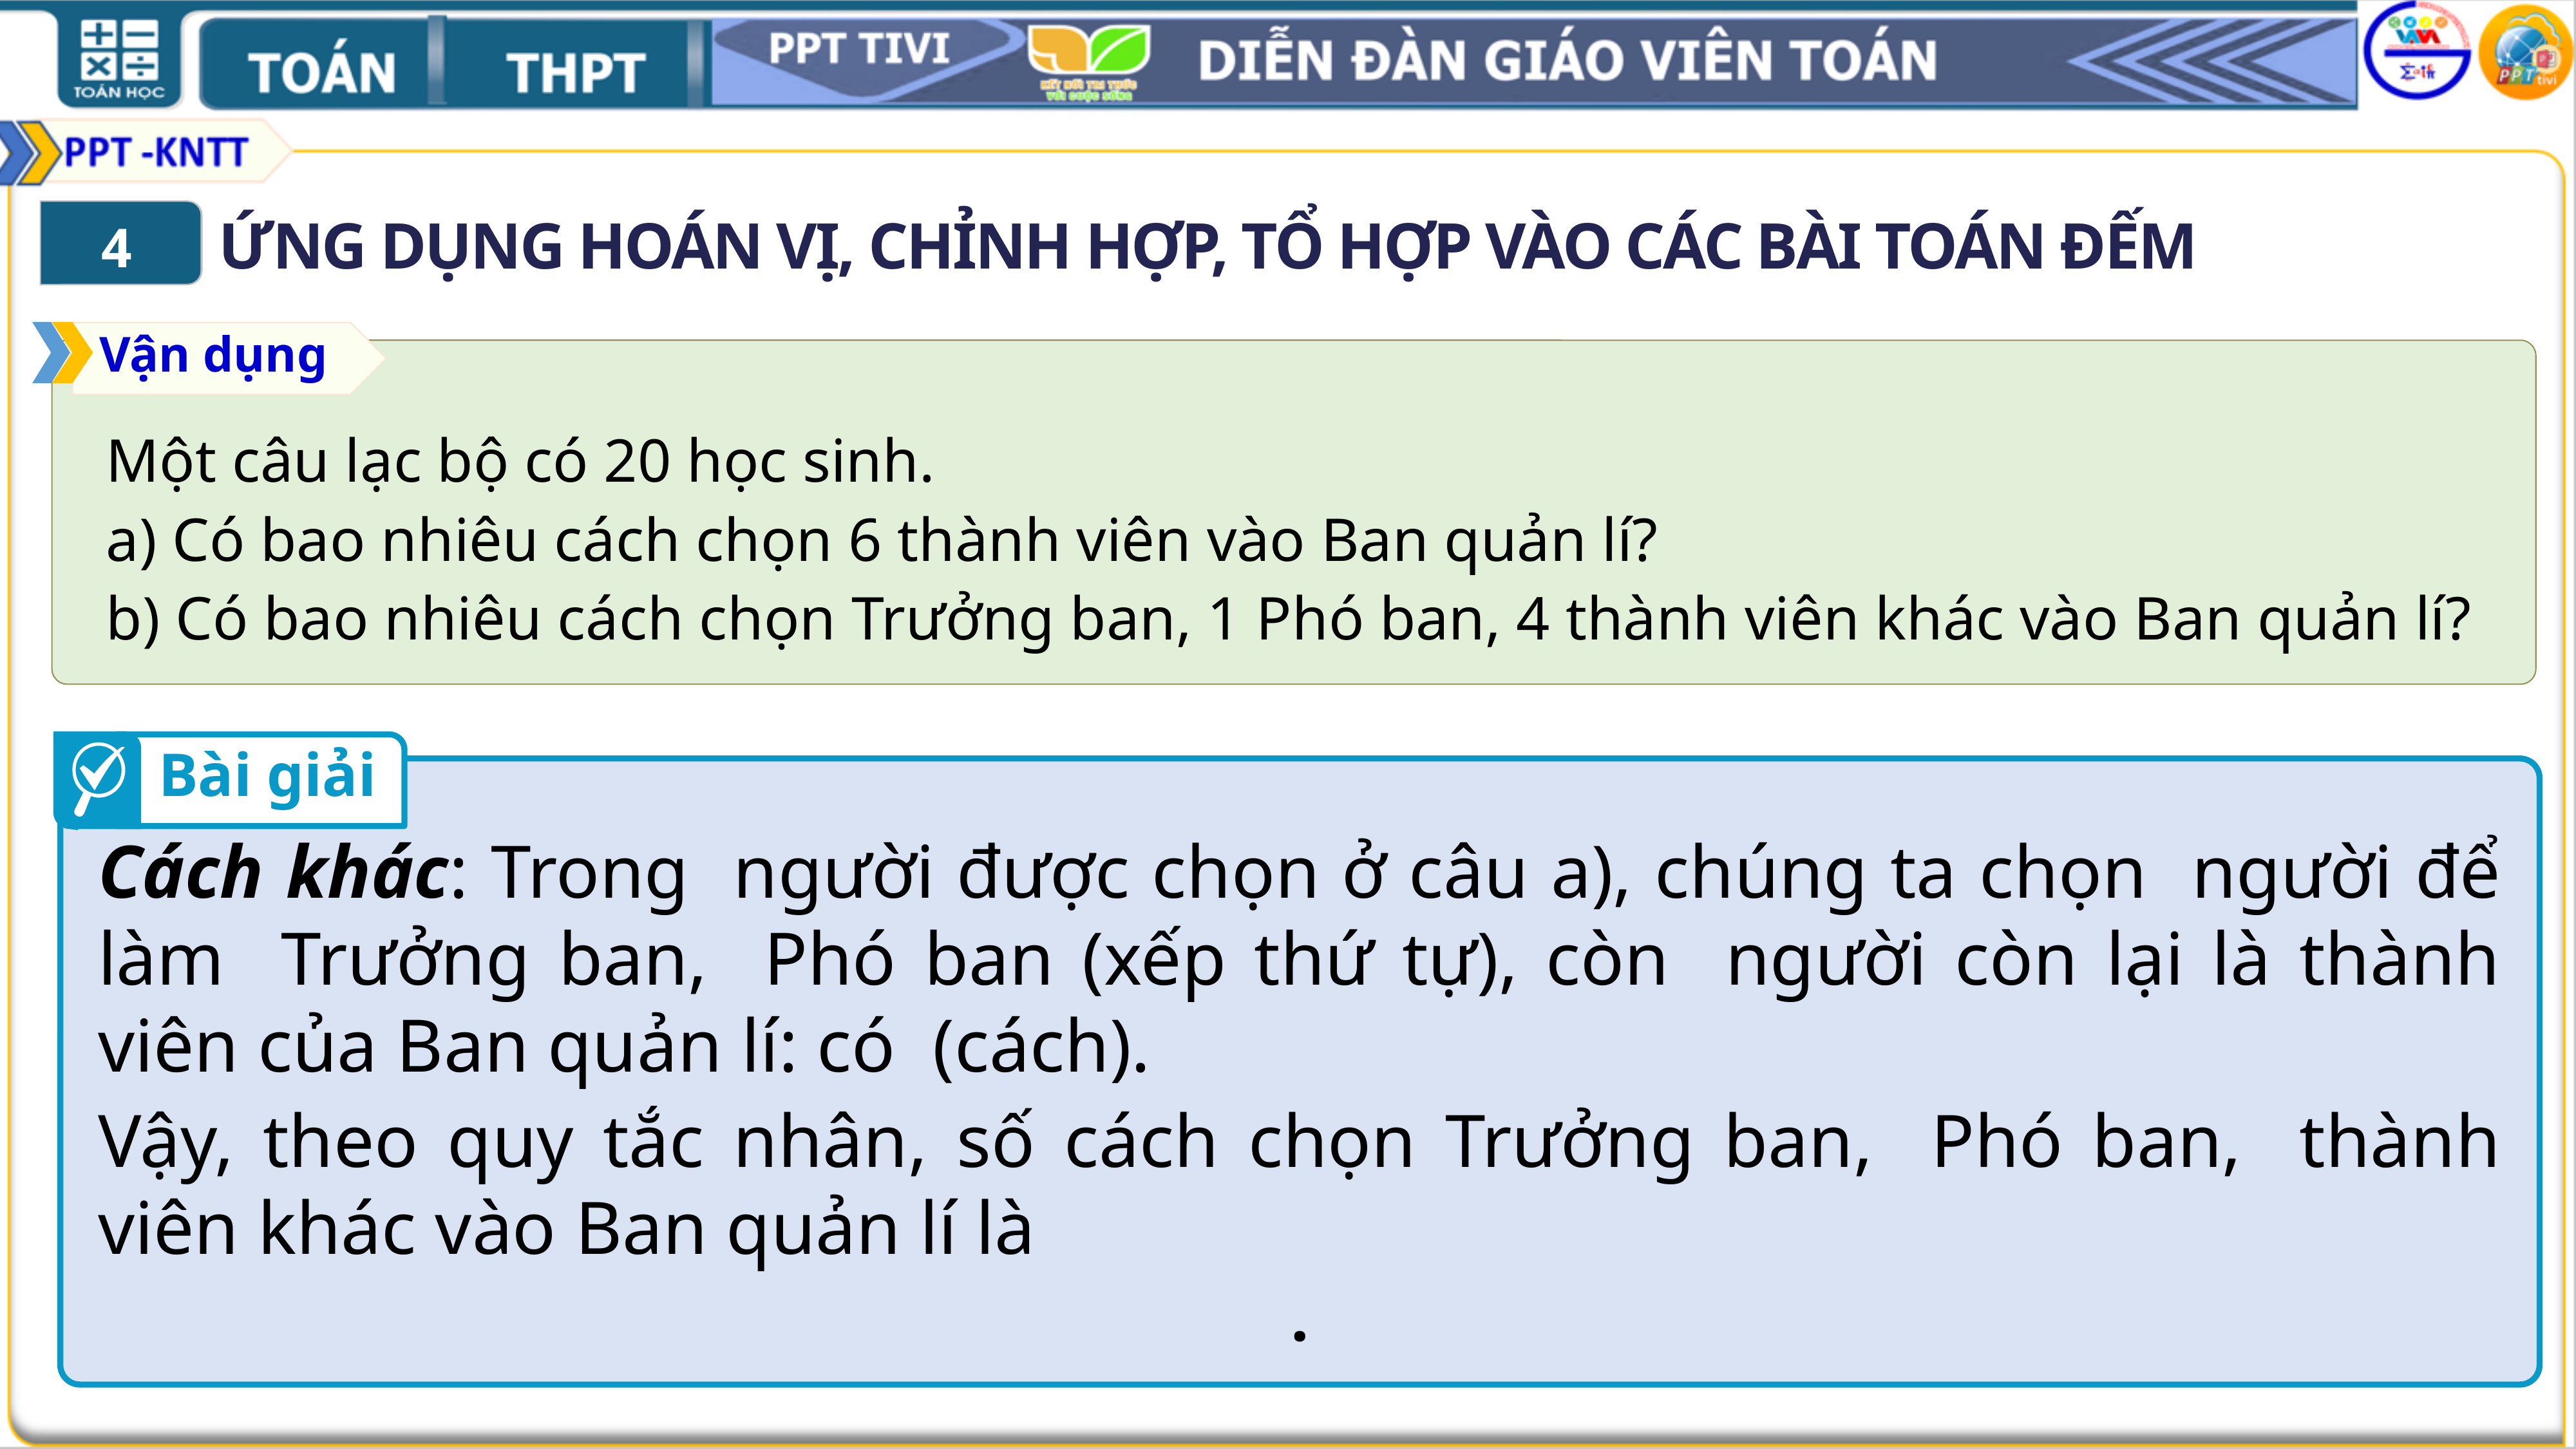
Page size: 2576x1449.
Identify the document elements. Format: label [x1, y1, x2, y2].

text_box [40, 201, 2494, 288]
text_box [32, 314, 2536, 685]
text_box [56, 732, 2540, 1385]
picture [0, 0, 2576, 1449]
